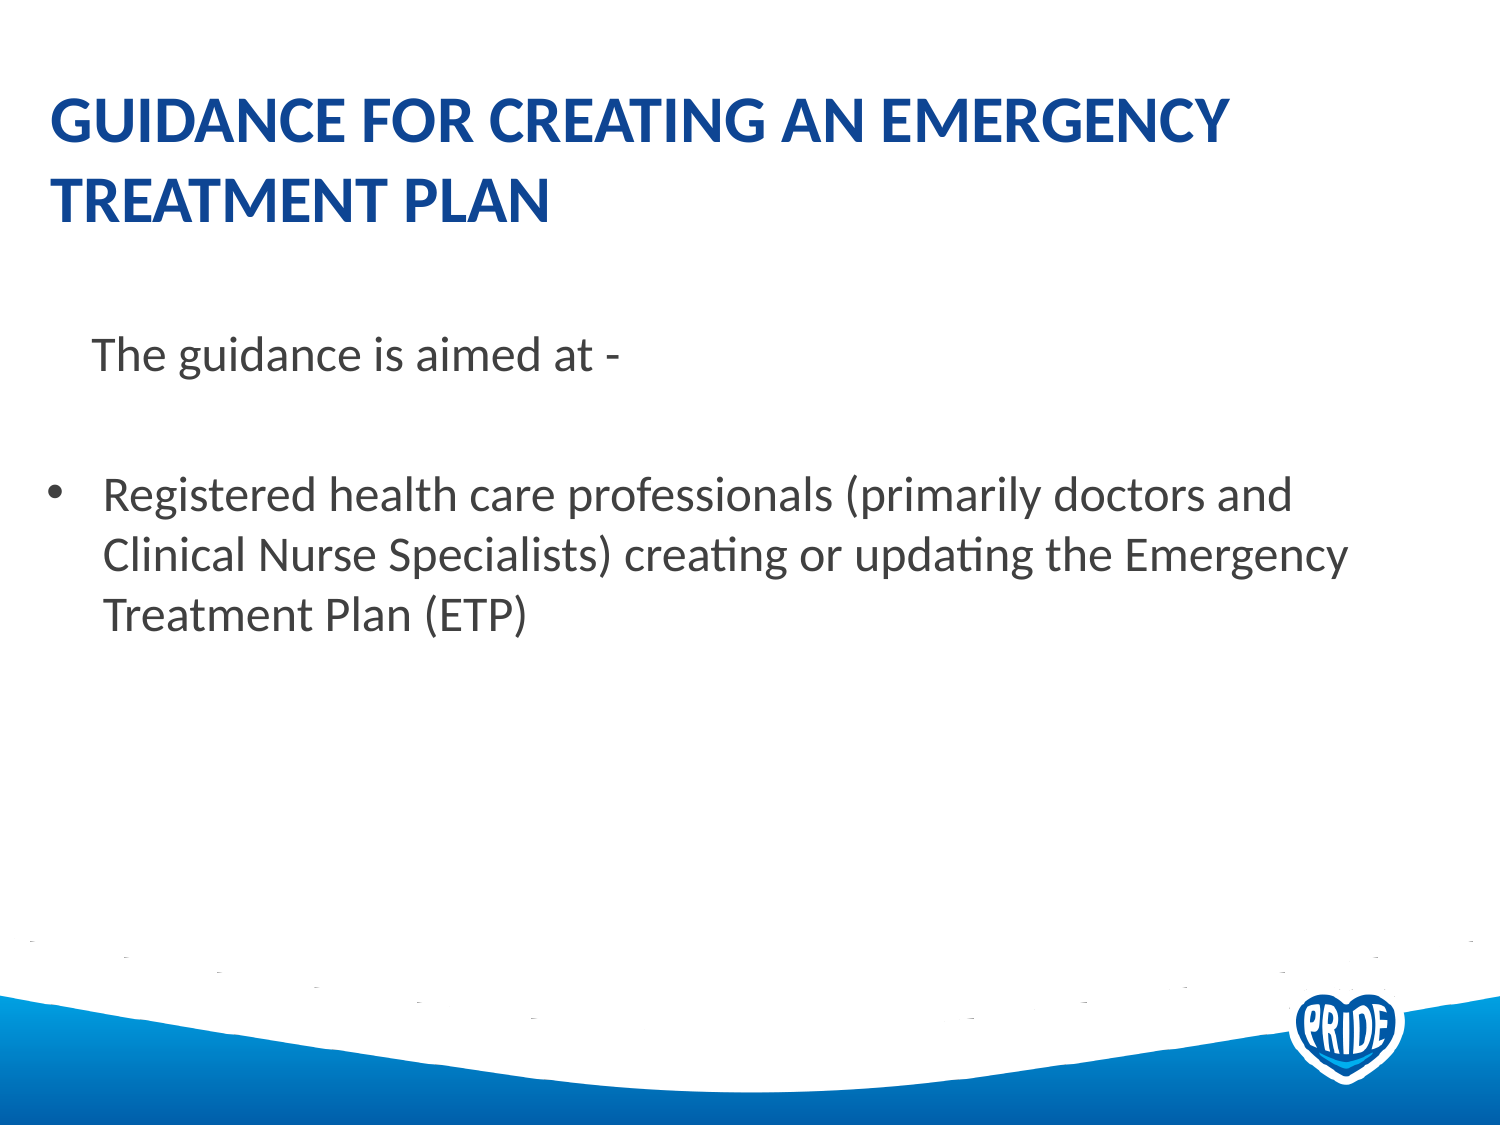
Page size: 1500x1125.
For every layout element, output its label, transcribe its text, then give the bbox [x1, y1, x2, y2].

title Guidance for creating an EmergencY Treatment plaN [35, 90, 1449, 222]
list The guidance is aimed at - Registered health care professionals (primarily doctors and Clinical Nurse Specialists) creating or updating the Emergency Treatment Plan (ETP) [31, 243, 1445, 905]
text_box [0, 927, 1500, 1125]
